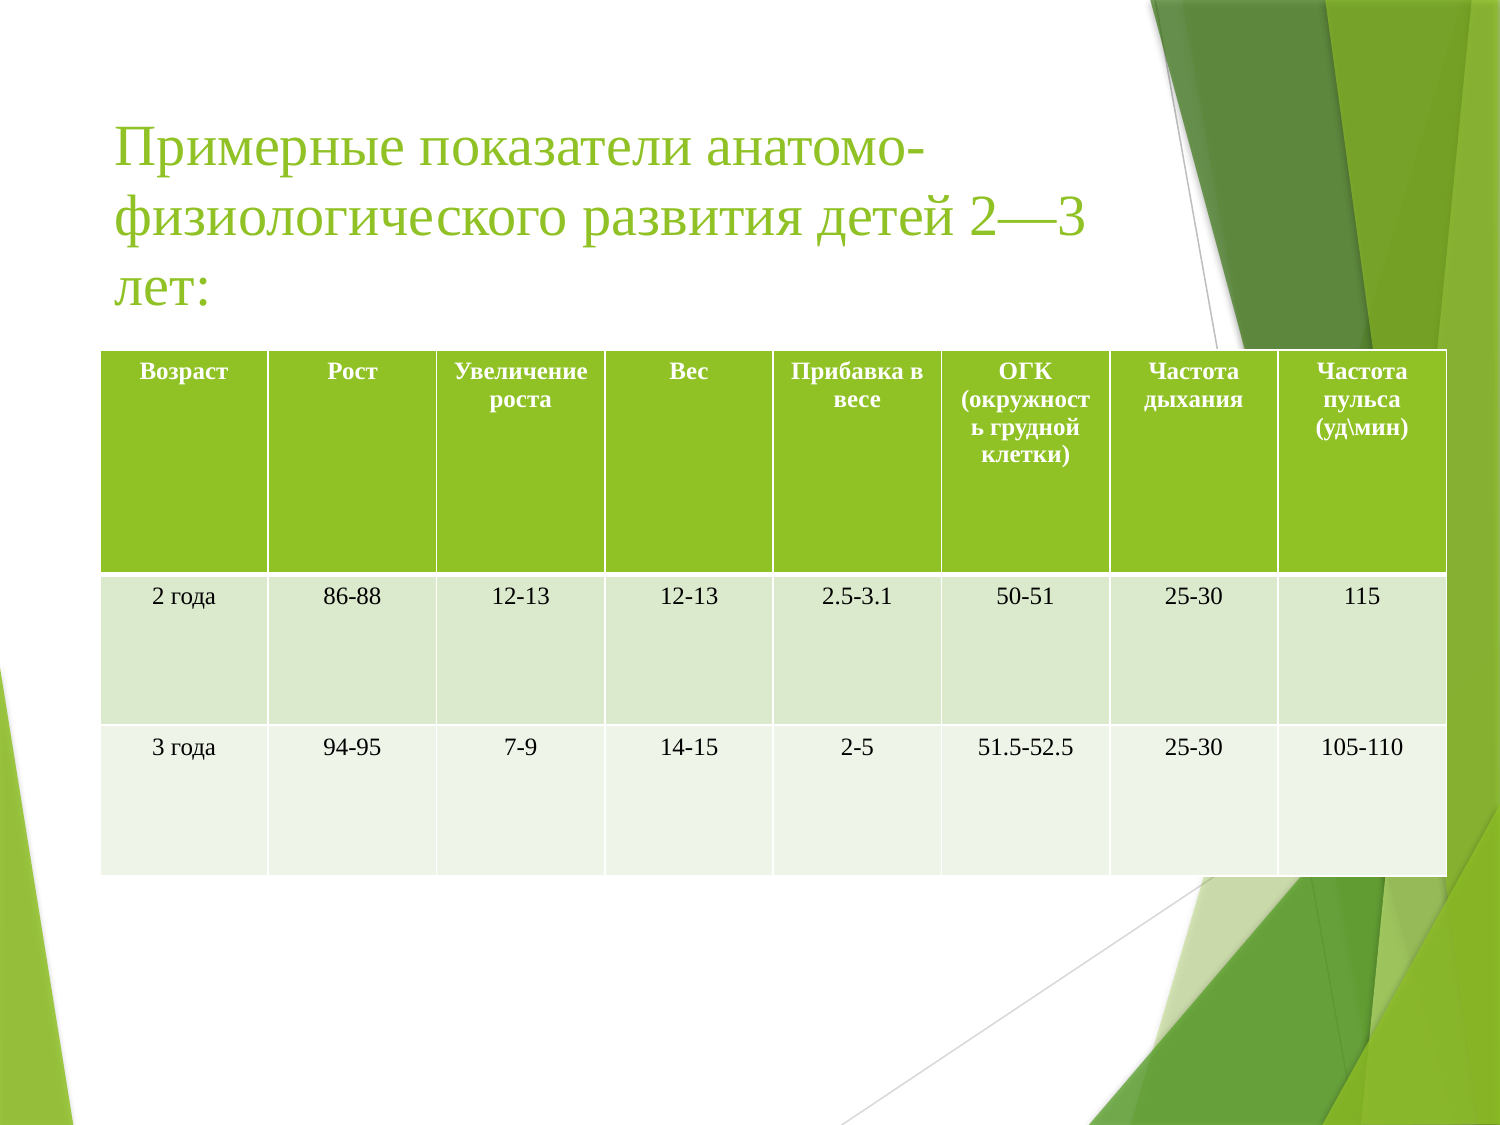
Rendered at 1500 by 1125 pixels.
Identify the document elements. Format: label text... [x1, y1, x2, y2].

table_header Рост [269, 351, 436, 572]
table_cell 105-110 [1279, 726, 1446, 875]
table_cell 7-9 [437, 726, 604, 875]
table_cell 12-13 [437, 577, 604, 724]
table_cell 14-15 [606, 726, 772, 875]
table_cell 2-5 [774, 726, 941, 875]
table_cell 50-51 [942, 577, 1109, 724]
table_cell 51.5-52.5 [942, 726, 1109, 875]
table_header Увеличение роста [437, 351, 604, 572]
table_cell 25-30 [1111, 726, 1277, 875]
table_cell 3 года [101, 726, 267, 875]
table_cell 2 года [101, 577, 267, 724]
table_cell 94-95 [269, 726, 436, 875]
table_header ОГК (окружность грудной клетки) [942, 351, 1109, 572]
table_cell 12-13 [606, 577, 772, 724]
title Примерные показатели анатомо-физиологического развития детей 2—3 лет: [99, 99, 1142, 317]
table_cell 25-30 [1111, 577, 1277, 724]
table_header Частота дыхания [1111, 351, 1277, 572]
table_cell 115 [1279, 577, 1446, 724]
table_header Частота пульса (уд\мин) [1279, 351, 1446, 572]
table_header Возраст [101, 351, 267, 572]
table_cell 2.5-3.1 [774, 577, 941, 724]
table_header Вес [606, 351, 772, 572]
table_cell 86-88 [269, 577, 436, 724]
table_header Прибавка в весе [774, 351, 941, 572]
